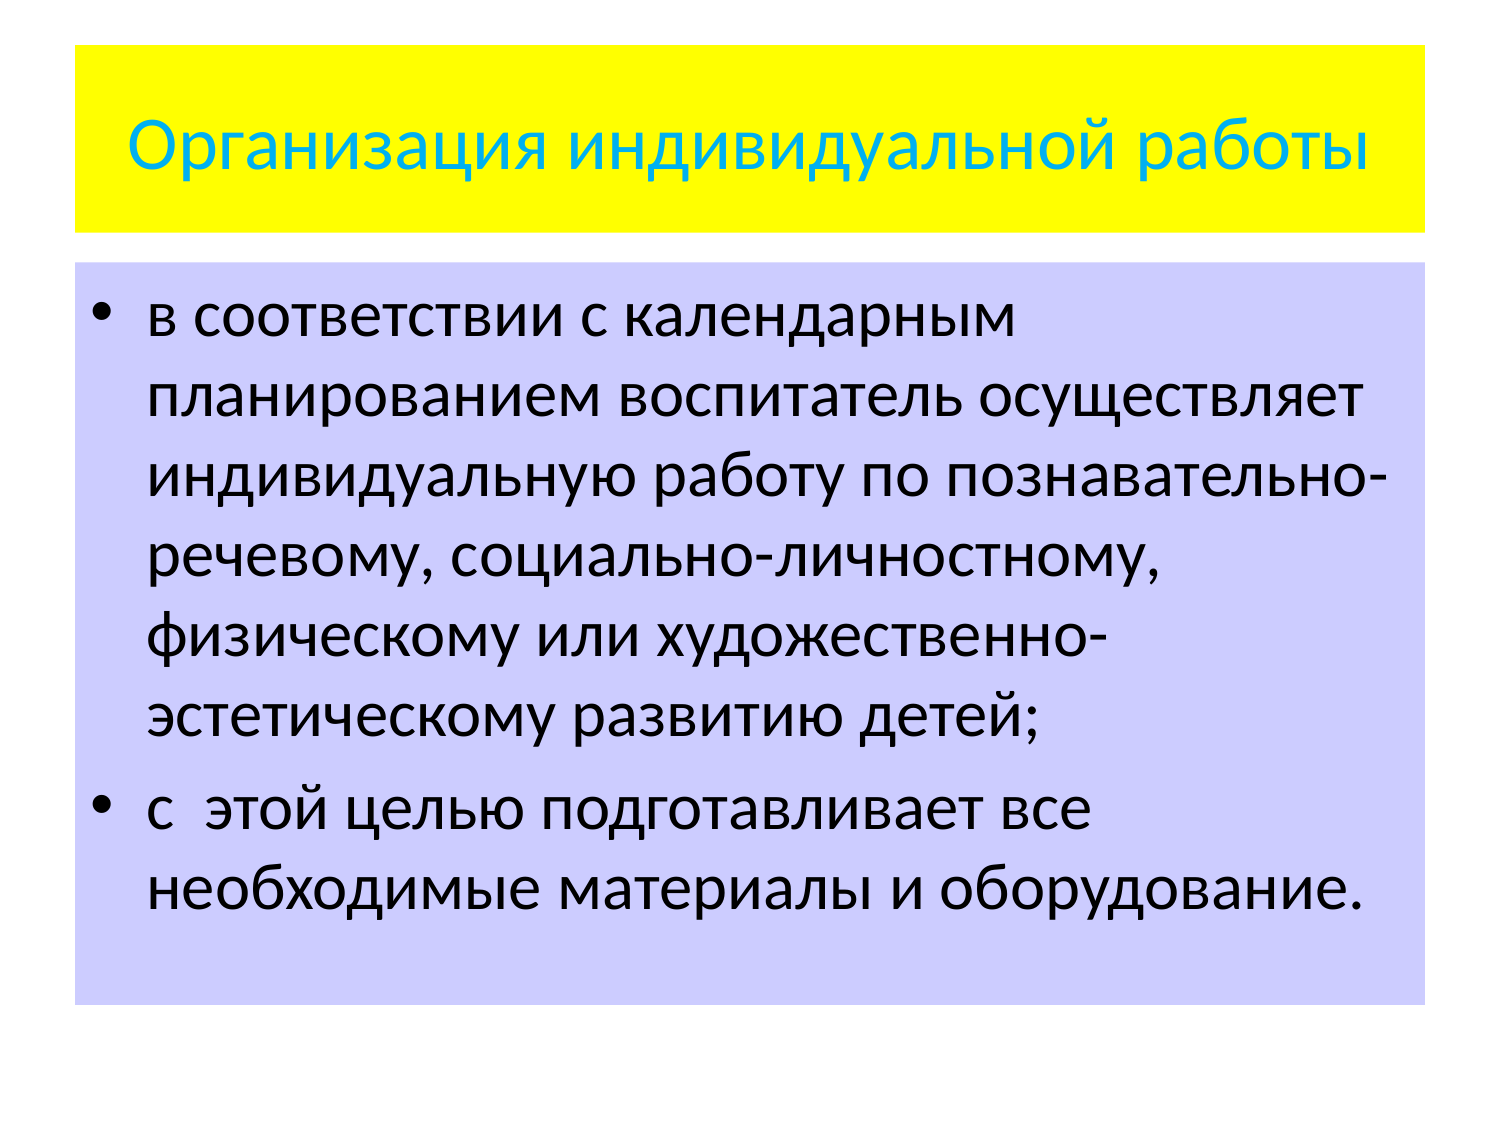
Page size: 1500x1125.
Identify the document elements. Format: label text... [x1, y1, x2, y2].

list в соответствии с календарным планированием воспитатель осуществляет индивидуальную работу по познавательно-речевому, социально-личностному, физическому или художественно-эстетическому развитию детей; с этой целью подготавливает все необходимые материалы и оборудование. [74, 262, 1426, 1006]
title Организация индивидуальной работы [74, 44, 1426, 233]
